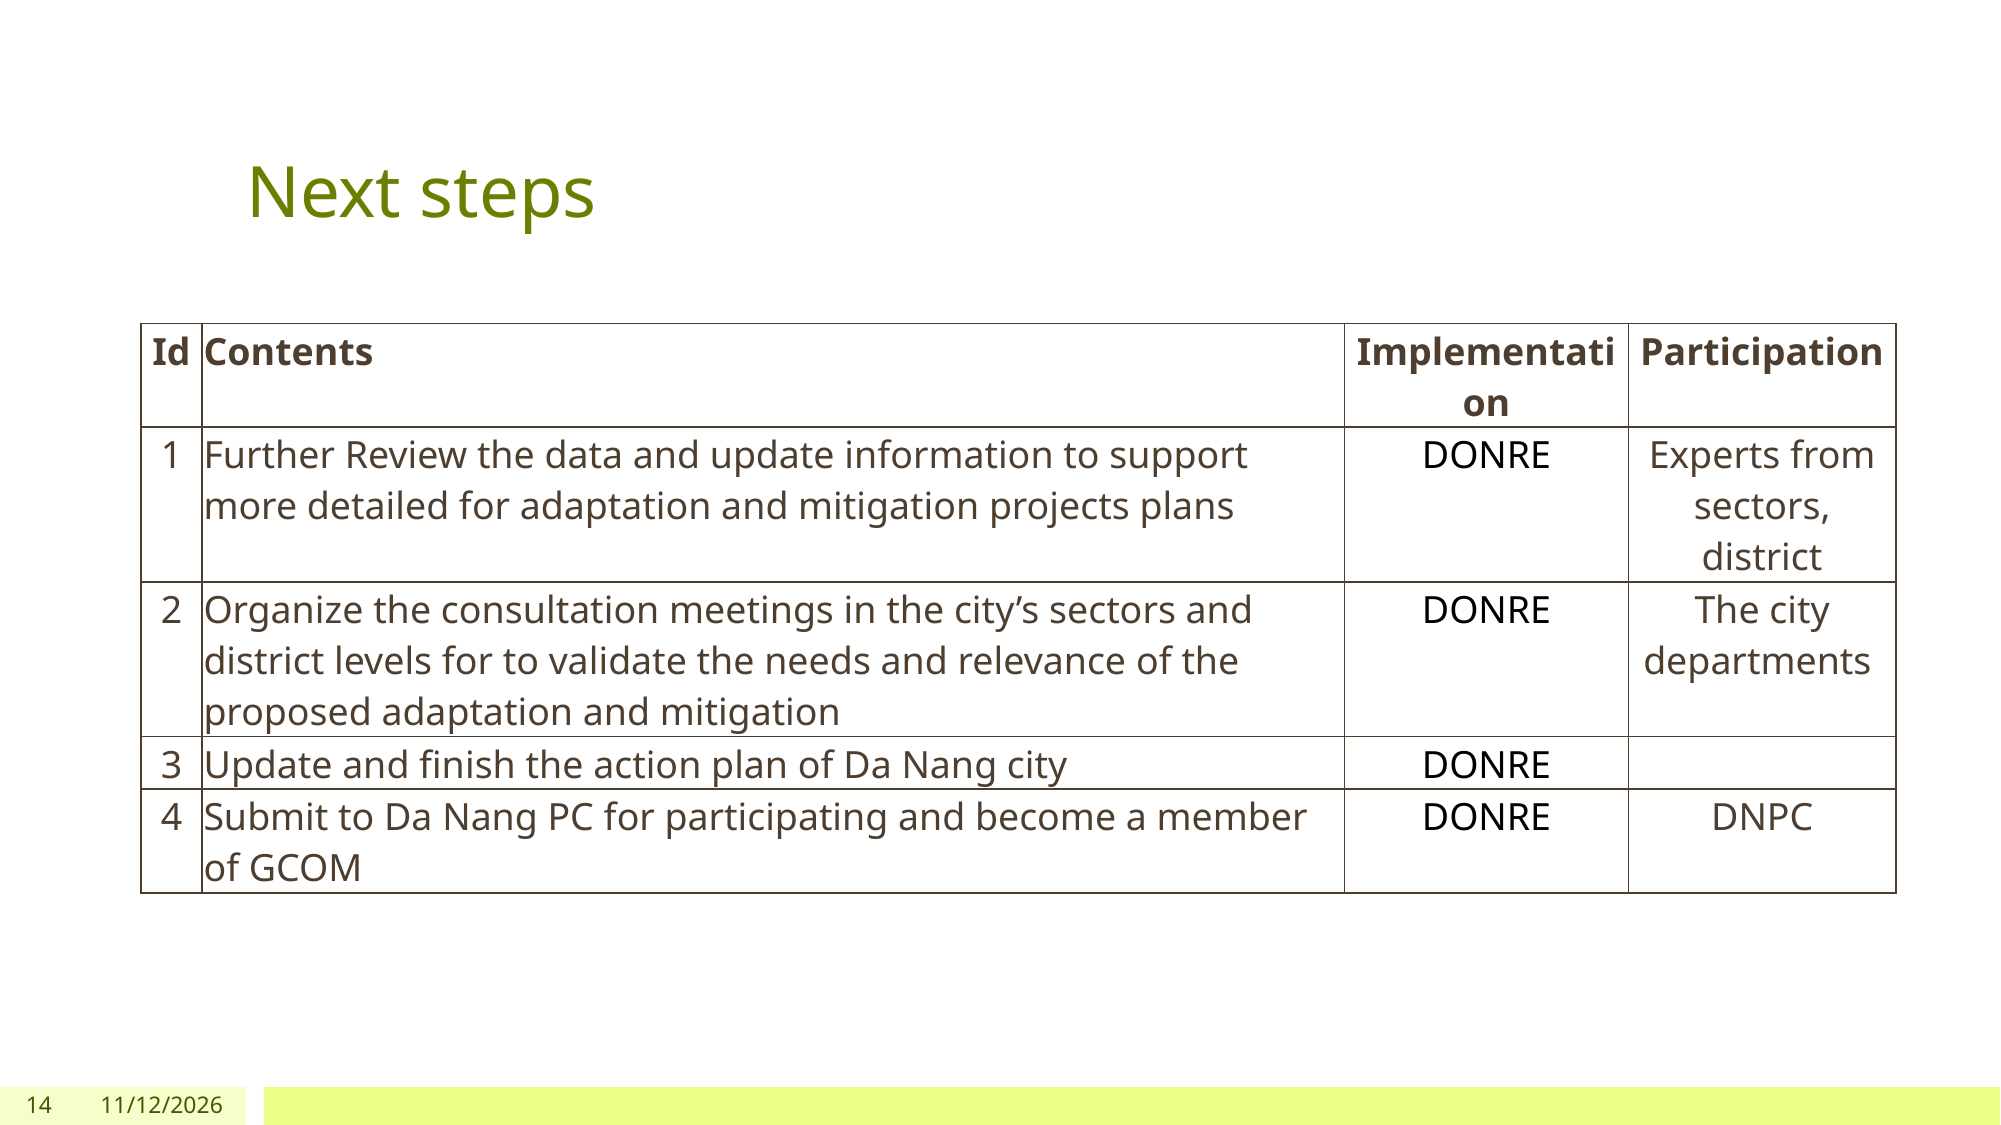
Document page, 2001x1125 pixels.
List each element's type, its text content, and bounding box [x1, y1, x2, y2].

table_cell DONRE [1345, 583, 1628, 736]
table_cell 4 [142, 790, 201, 892]
table_cell Organize the consultation meetings in the city’s sectors and district levels for to validate the needs and relevance of the proposed adaptation and mitigation [203, 583, 1344, 736]
table_cell The city departments [1629, 583, 1895, 736]
slide_number 14 [0, 1087, 68, 1125]
title Next steps [231, 45, 1769, 240]
table_cell Update and finish the action plan of Da Nang city [203, 737, 1344, 788]
table_cell DONRE [1345, 428, 1628, 581]
table_header Contents [203, 324, 1344, 426]
table_cell Experts from sectors, district [1629, 428, 1895, 581]
table_header Participation [1629, 324, 1895, 426]
table_cell 1 [142, 428, 201, 581]
table_cell [1629, 737, 1895, 788]
table_cell DONRE [1345, 790, 1628, 892]
table_cell Further Review the data and update information to support more detailed for adaptation and mitigation projects plans [203, 428, 1344, 581]
table_cell DNPC [1629, 790, 1895, 892]
table_cell 2 [142, 583, 201, 736]
table_cell DONRE [1345, 737, 1628, 788]
table_cell Submit to Da Nang PC for participating and become a member of GCOM [203, 790, 1344, 892]
table_header Implementation [1345, 324, 1628, 426]
table_header Id [142, 324, 201, 426]
table_cell 3 [142, 737, 201, 788]
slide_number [74, 1087, 239, 1125]
